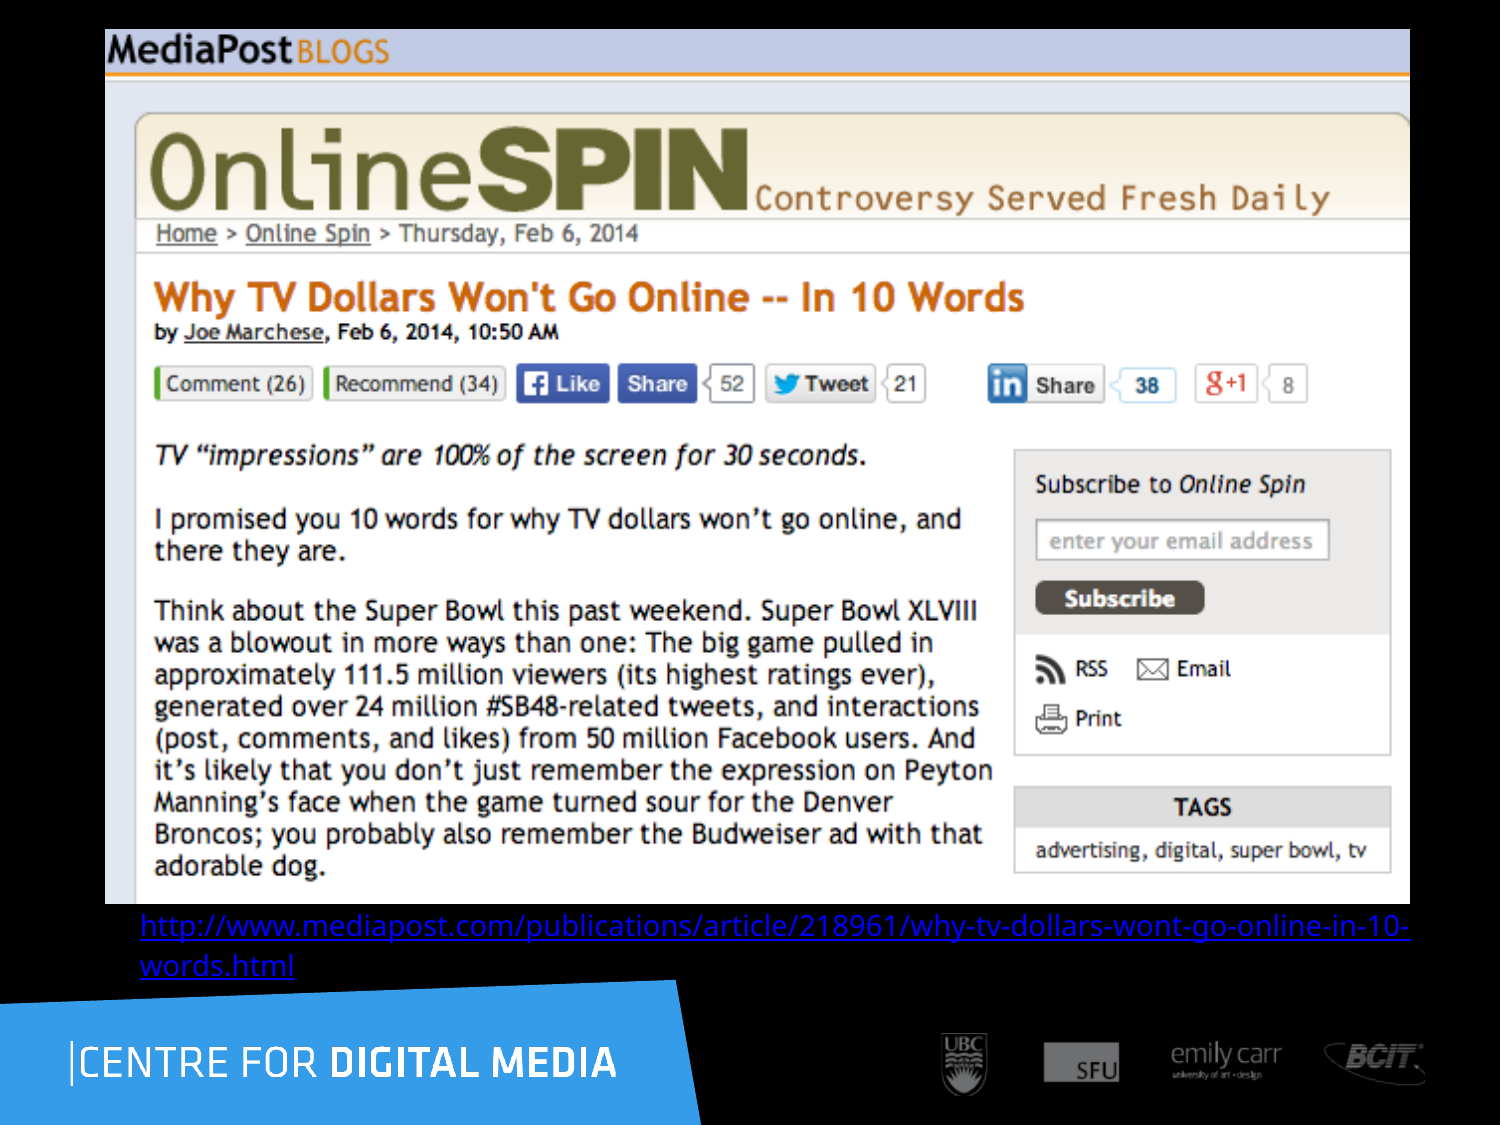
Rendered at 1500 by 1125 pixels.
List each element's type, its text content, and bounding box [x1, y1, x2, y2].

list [102, 29, 1410, 904]
text_box http://www.mediapost.com/publications/article/218961/why-tv-dollars-wont-go-online-in-10-words.html [125, 899, 1500, 1039]
